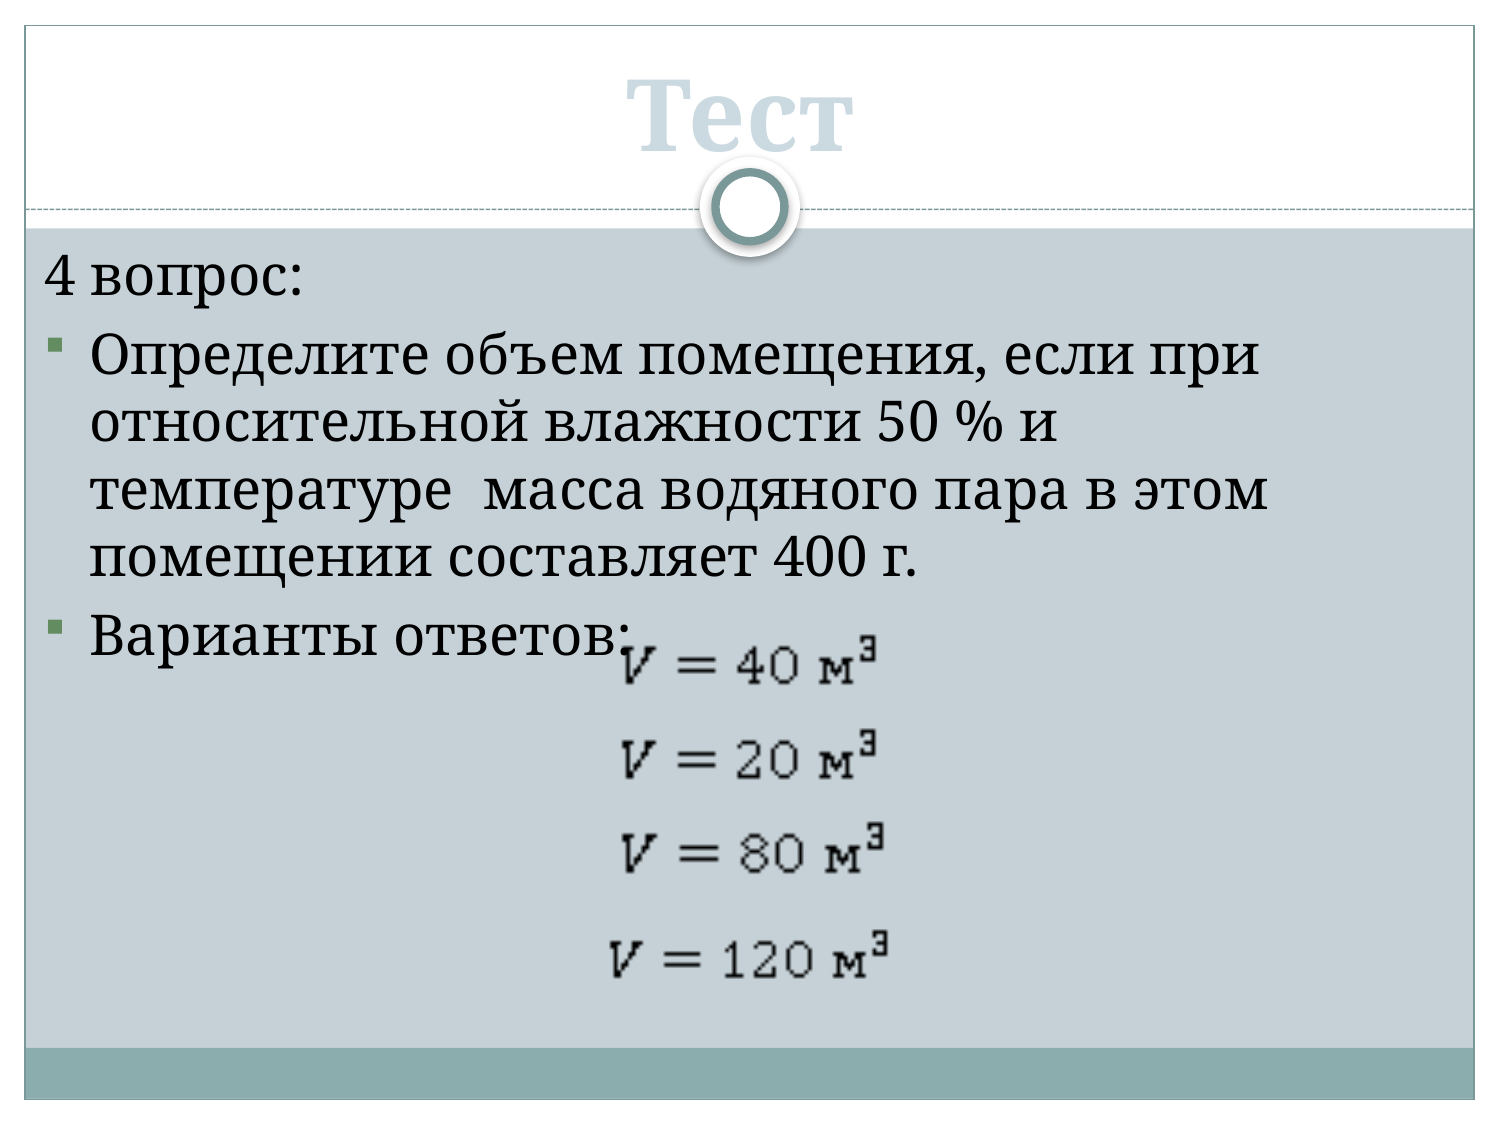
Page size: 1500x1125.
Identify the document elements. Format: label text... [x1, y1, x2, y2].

list 4 вопрос: Определите объем помещения, если при относительной влажности 50 % и температуре масса водяного пара в этом помещении составляет 400 г. Варианты ответов: [29, 231, 1445, 1001]
picture [619, 820, 892, 906]
picture [619, 727, 884, 810]
picture [608, 928, 892, 1008]
picture [619, 633, 884, 716]
title Тест [41, 54, 1442, 179]
